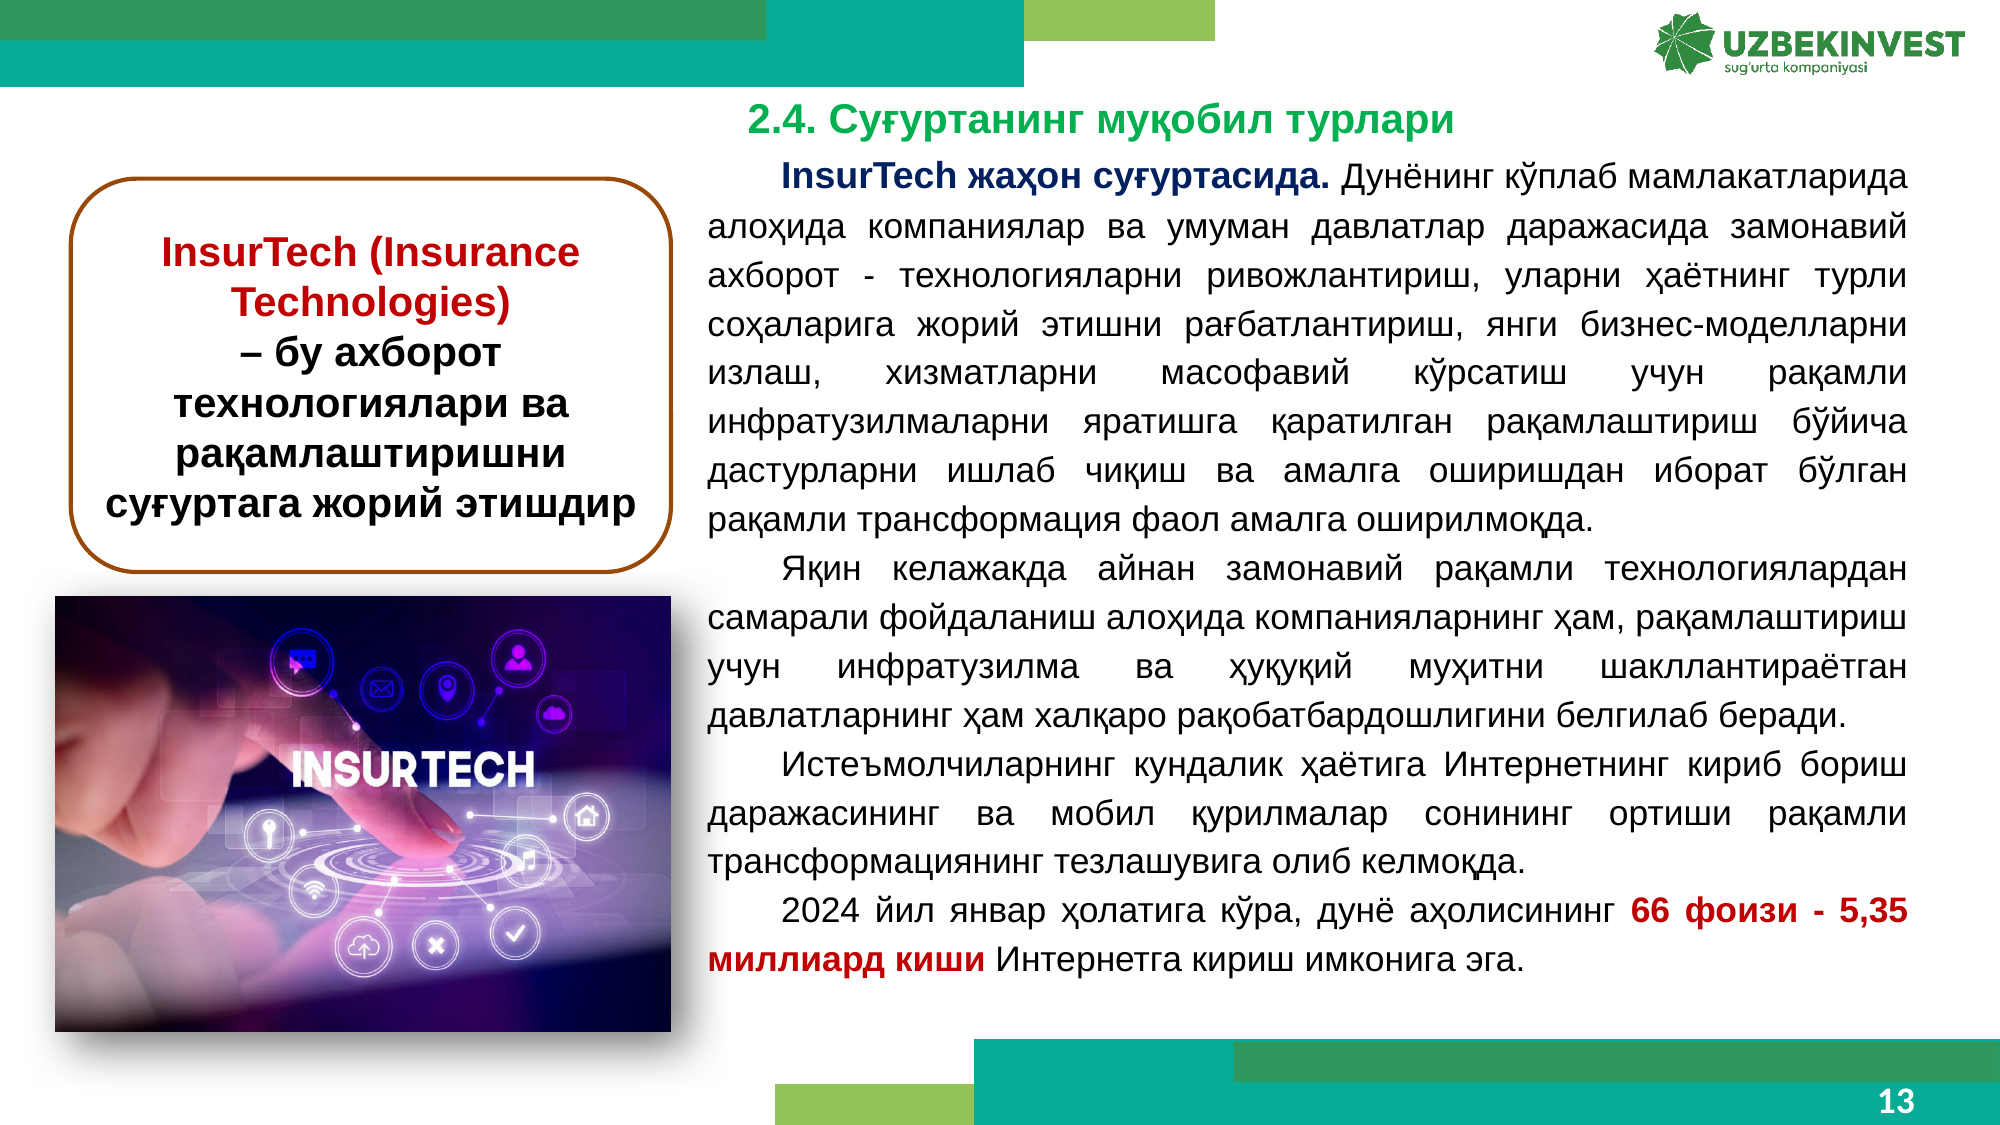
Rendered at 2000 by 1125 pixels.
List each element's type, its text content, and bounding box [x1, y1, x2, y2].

picture [55, 596, 672, 1032]
picture [1654, 12, 1965, 75]
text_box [974, 1039, 2000, 1125]
text_box InsurTech жаҳон суғуртасида. Дунёнинг кўплаб мамлакатларида алоҳида компаниялар ва умуман давлатлар даражасида замонавий ахборот - технологияларни ривожлантириш, уларни ҳаётнинг турли соҳаларига жорий этишни рағбатлантириш, янги бизнес-моделларни излаш, хизматларни масофавий кўрсатиш учун рақамли инфратузилмаларни яратишга қаратилган рақамлаштириш бўйича дастурларни ишлаб чиқиш ва амалга оширишдан иборат бўлган рақамли трансформация фаол амалга оширилмоқда. Яқин келажакда айнан замонавий рақамли технологиялардан самарали фойдаланиш алоҳида компанияларнинг ҳам, рақамлаштириш учун инфратузилма ва ҳуқуқий муҳитни шакллантираётган давлатларнинг ҳам халқаро рақобатбардошлигини белгилаб беради. Истеъмолчиларнинг кундалик ҳаётига Интернетнинг кириб бориш даражасининг ва мобил қурилмалар сонининг ортиши рақамли трансформациянинг тезлашувига олиб келмоқда. 2024 йил январ ҳолатига кўра, дунё аҳолисининг 66 фоизи - 5,35 миллиард киши Интернетга кириш имконига эга. [692, 137, 1924, 987]
text_box [775, 1084, 969, 1125]
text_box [0, 0, 767, 41]
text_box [0, 0, 1024, 87]
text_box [1233, 1041, 2000, 1083]
text_box [1024, 0, 1215, 41]
text_box InsurTech (Insurance Technologies) – бу ахборот технологиялари ва рақамлаштиришни суғуртага жорий этишдир [68, 176, 674, 575]
text_box 2.4. Суғуртанинг муқобил турлари [543, 84, 1660, 150]
